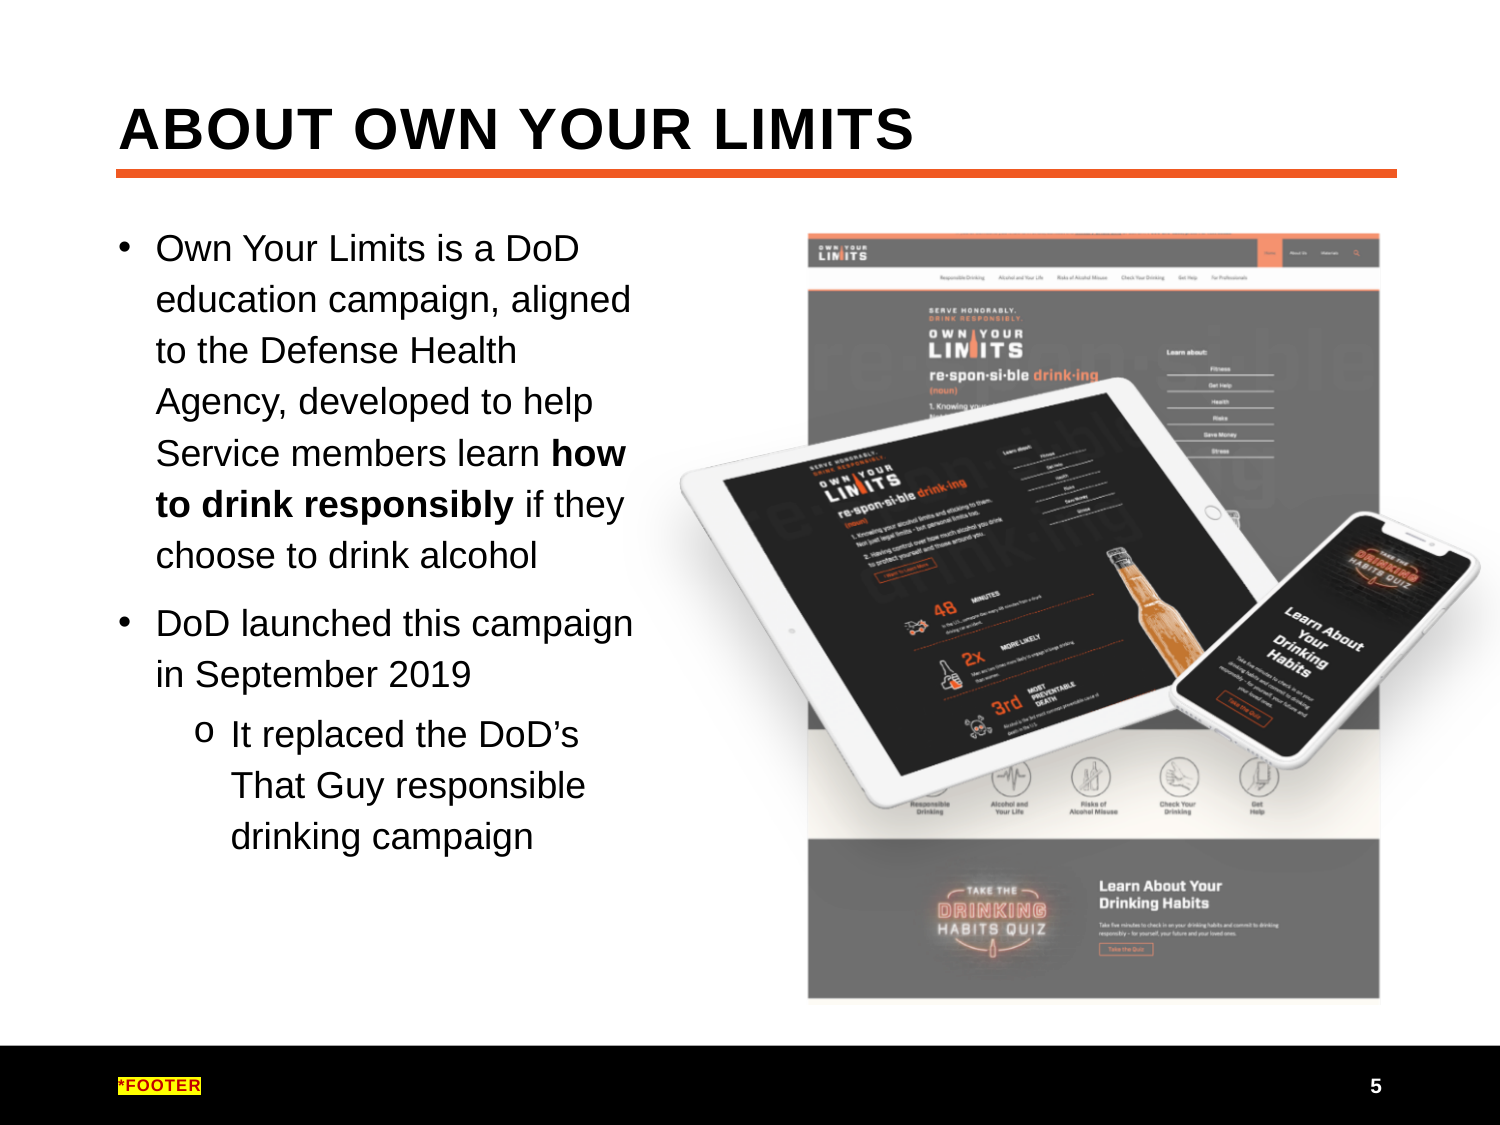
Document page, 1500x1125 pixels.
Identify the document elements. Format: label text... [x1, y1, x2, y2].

title About own your limits [103, 56, 1397, 207]
list Own Your Limits is a DoD education campaign, aligned to the Defense Health Agency, developed to help Service members learn how to drink responsibly if they choose to drink alcohol DoD launched this campaign in September 2019 It replaced the DoD’s That Guy responsible drinking campaign [103, 209, 667, 973]
footer *Footer [103, 1055, 1004, 1115]
slide_number 4 [1311, 1054, 1397, 1116]
picture [530, 227, 1500, 1005]
